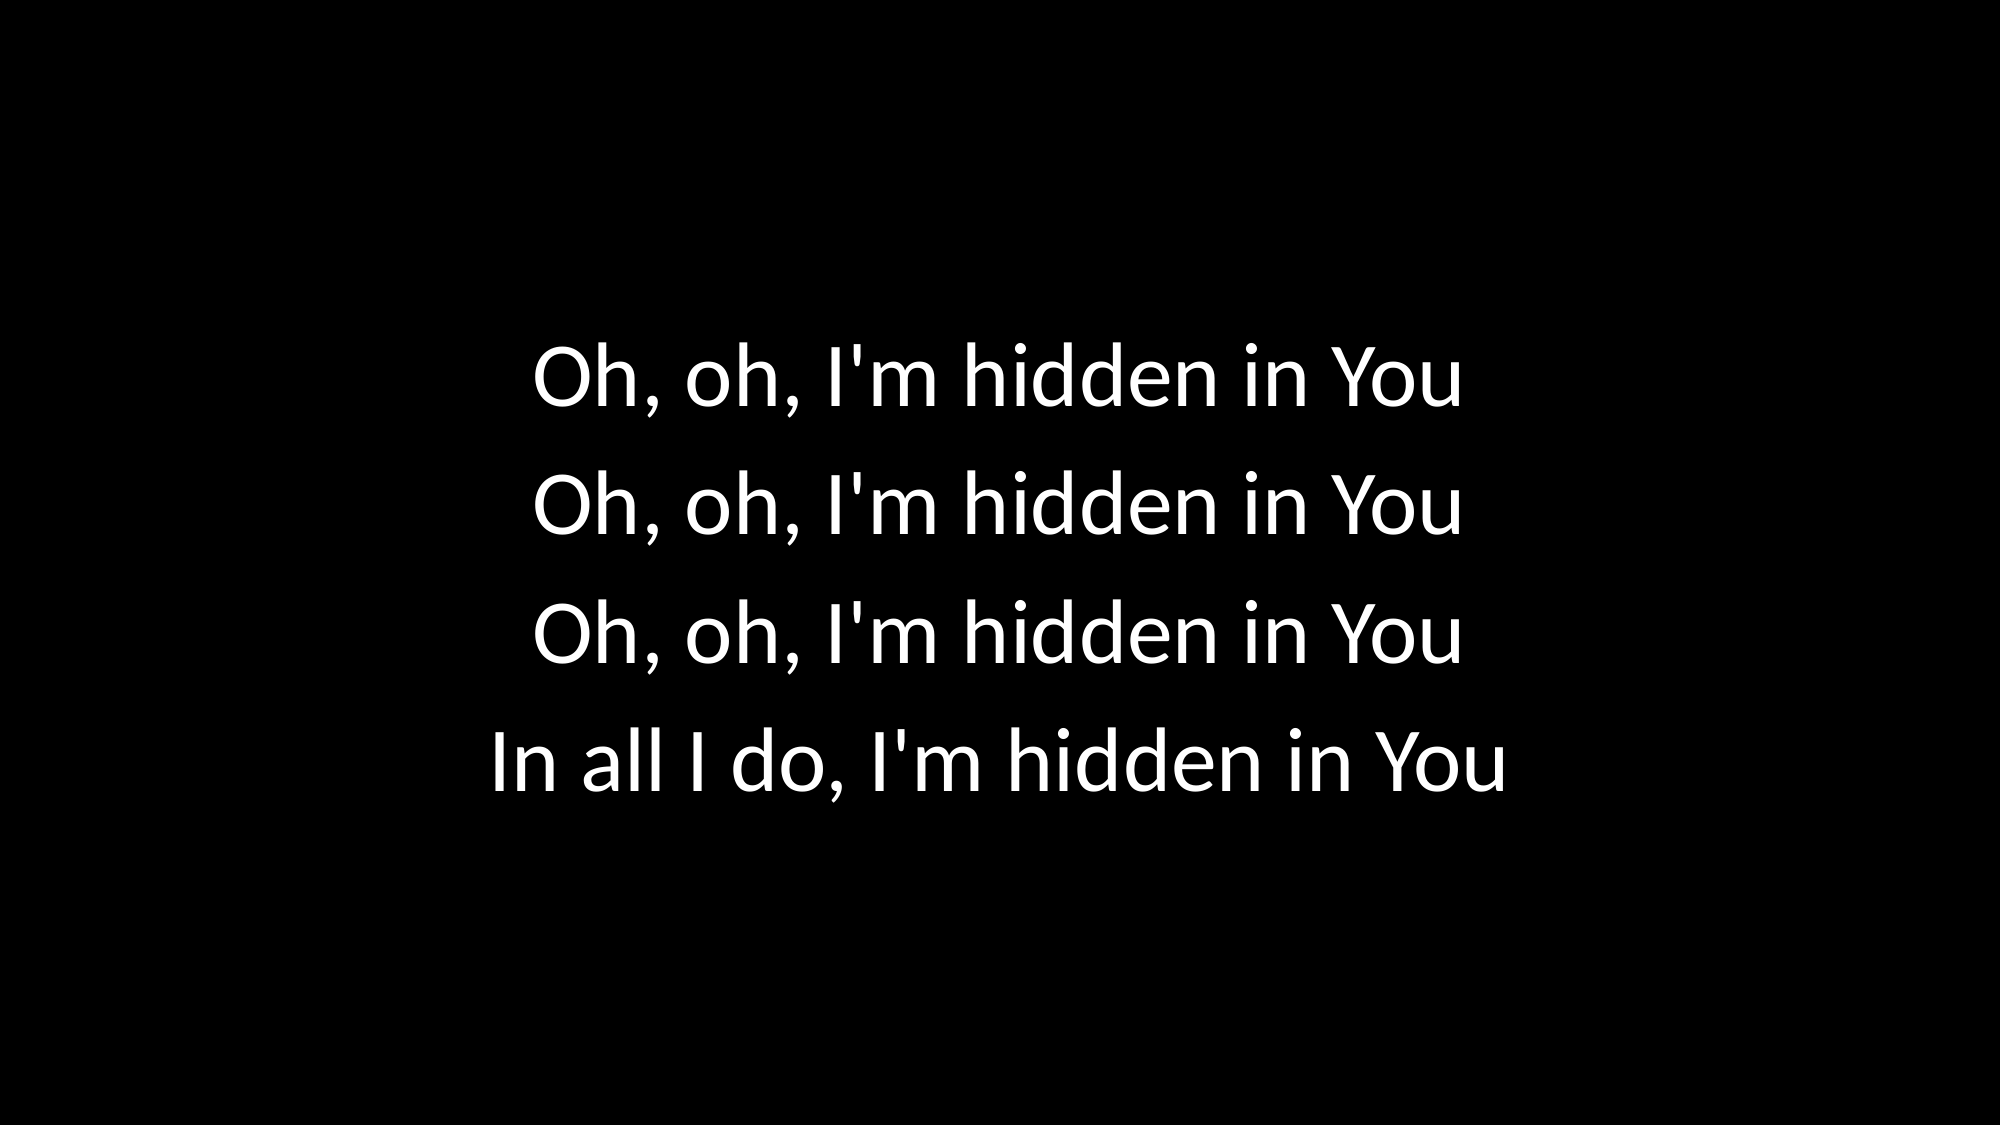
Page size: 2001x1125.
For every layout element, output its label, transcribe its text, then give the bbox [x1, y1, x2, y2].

subtitle Oh, oh, I'm hidden in You Oh, oh, I'm hidden in You Oh, oh, I'm hidden in You In all I do, I'm hidden in You [0, 0, 2000, 1125]
